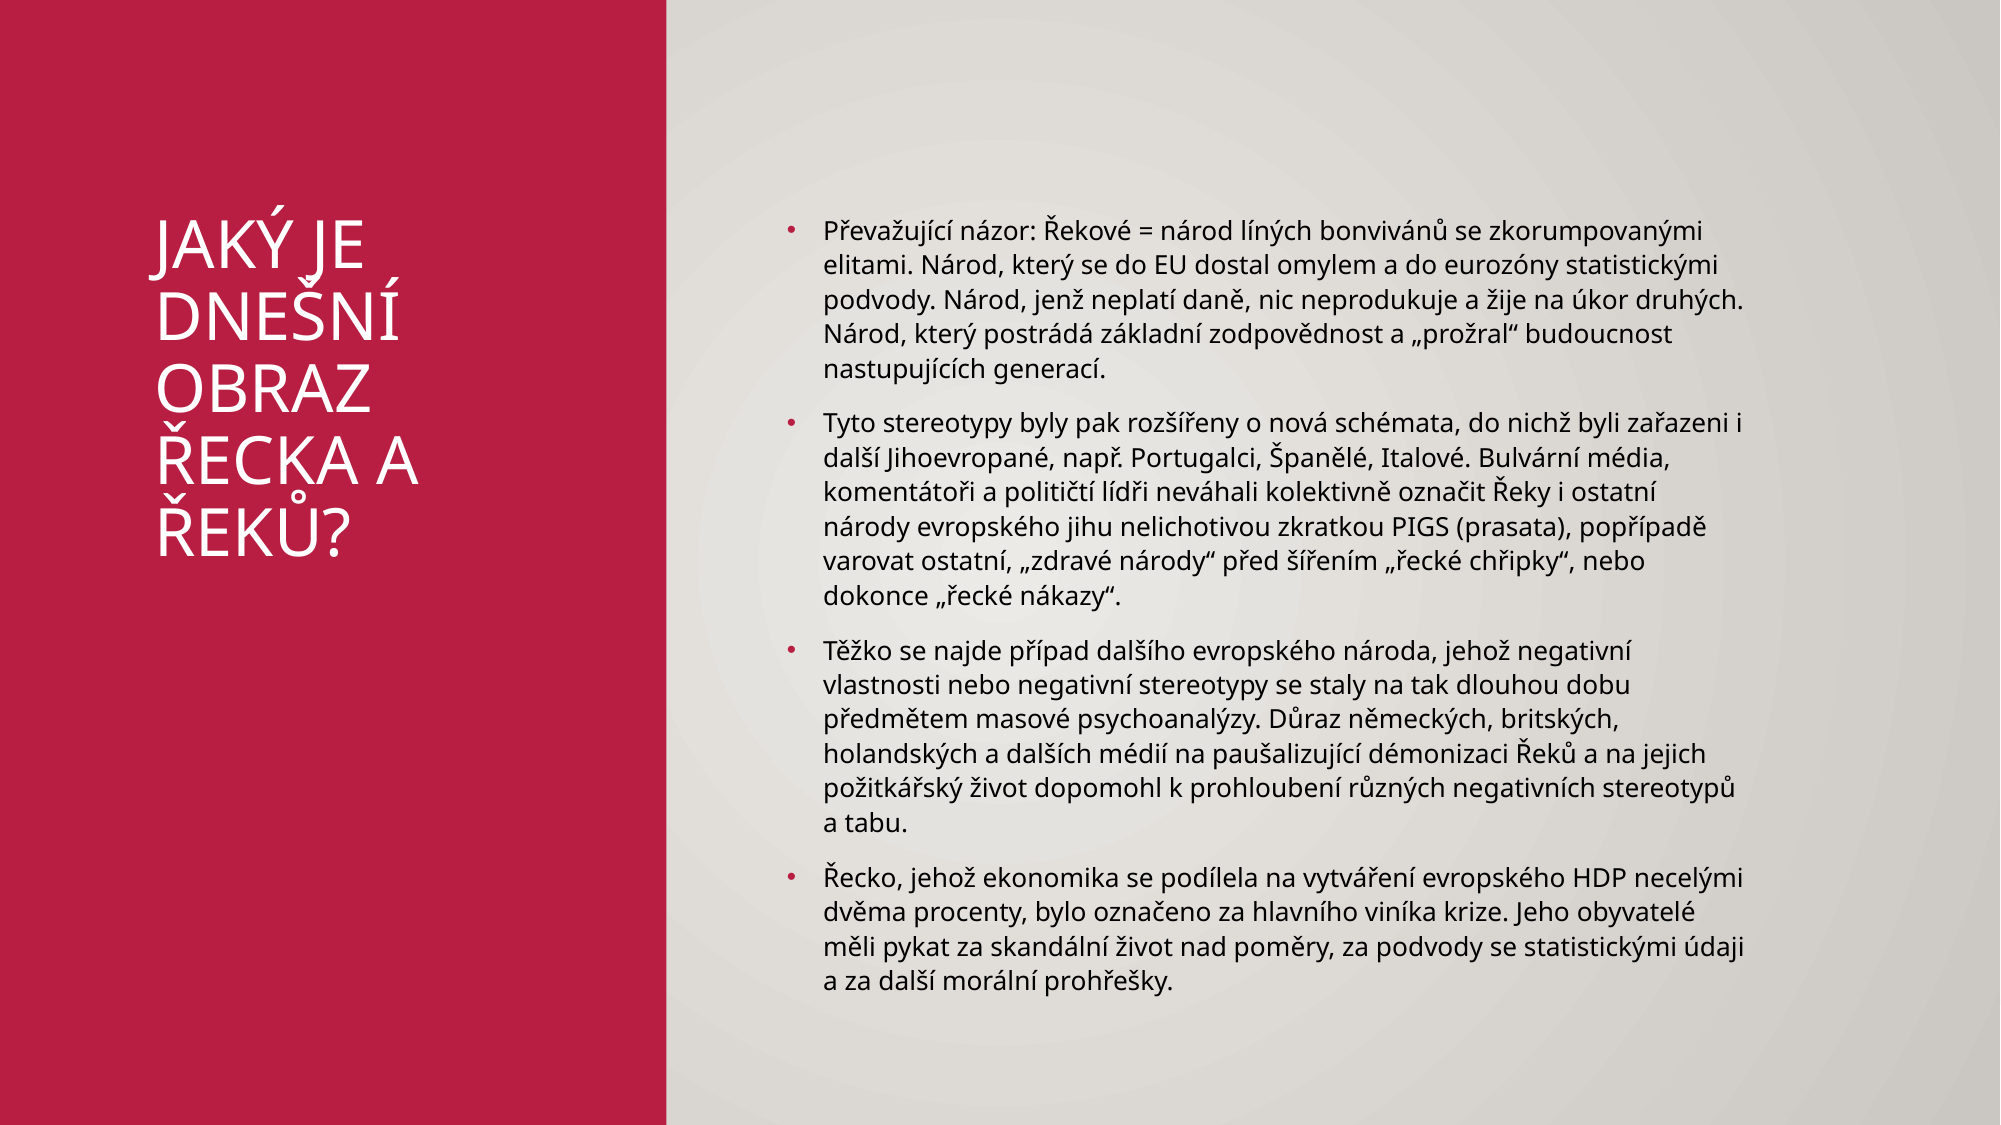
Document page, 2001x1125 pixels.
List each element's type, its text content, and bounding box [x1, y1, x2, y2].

list Převažující názor: Řekové = národ líných bonvivánů se zkorumpovanými elitami. Národ, který se do EU dostal omylem a do eurozóny statistickými podvody. Národ, jenž neplatí daně, nic neprodukuje a žije na úkor druhých. Národ, který postrádá základní zodpovědnost a „prožral“ budoucnost nastupujících generací. Tyto stereotypy byly pak rozšířeny o nová schémata, do nichž byli zařazeni i další Jihoevropané, např. Portugalci, Španělé, Italové. Bulvární média, komentátoři a političtí lídři neváhali kolektivně označit Řeky i ostatní národy evropského jihu nelichotivou zkratkou PIGS (prasata), popřípadě varovat ostatní, „zdravé národy“ před šířením „řecké chřipky“, nebo dokonce „řecké nákazy“. Těžko se najde případ dalšího evropského národa, jehož negativní vlastnosti nebo negativní stereotypy se staly na tak dlouhou dobu předmětem masové psychoanalýzy. Důraz německých, britských, holandských a dalších médií na paušalizující démonizaci Řeků a na jejich požitkářský život dopomohl k prohloubení různých negativních stereotypů a tabu. Řecko, jehož ekonomika se podílela na vytváření evropského HDP necelými dvěma procenty, bylo označeno za hlavního viníka krize. Jeho obyvatelé měli pykat za skandální život nad poměry, za podvody se statistickými údaji a za další morální prohřešky. [771, 203, 1762, 1010]
title Jaký je dnešní obraz Řecka a Řeků? [139, 203, 587, 956]
text_box [668, 0, 2000, 1125]
text_box [0, 0, 668, 1125]
